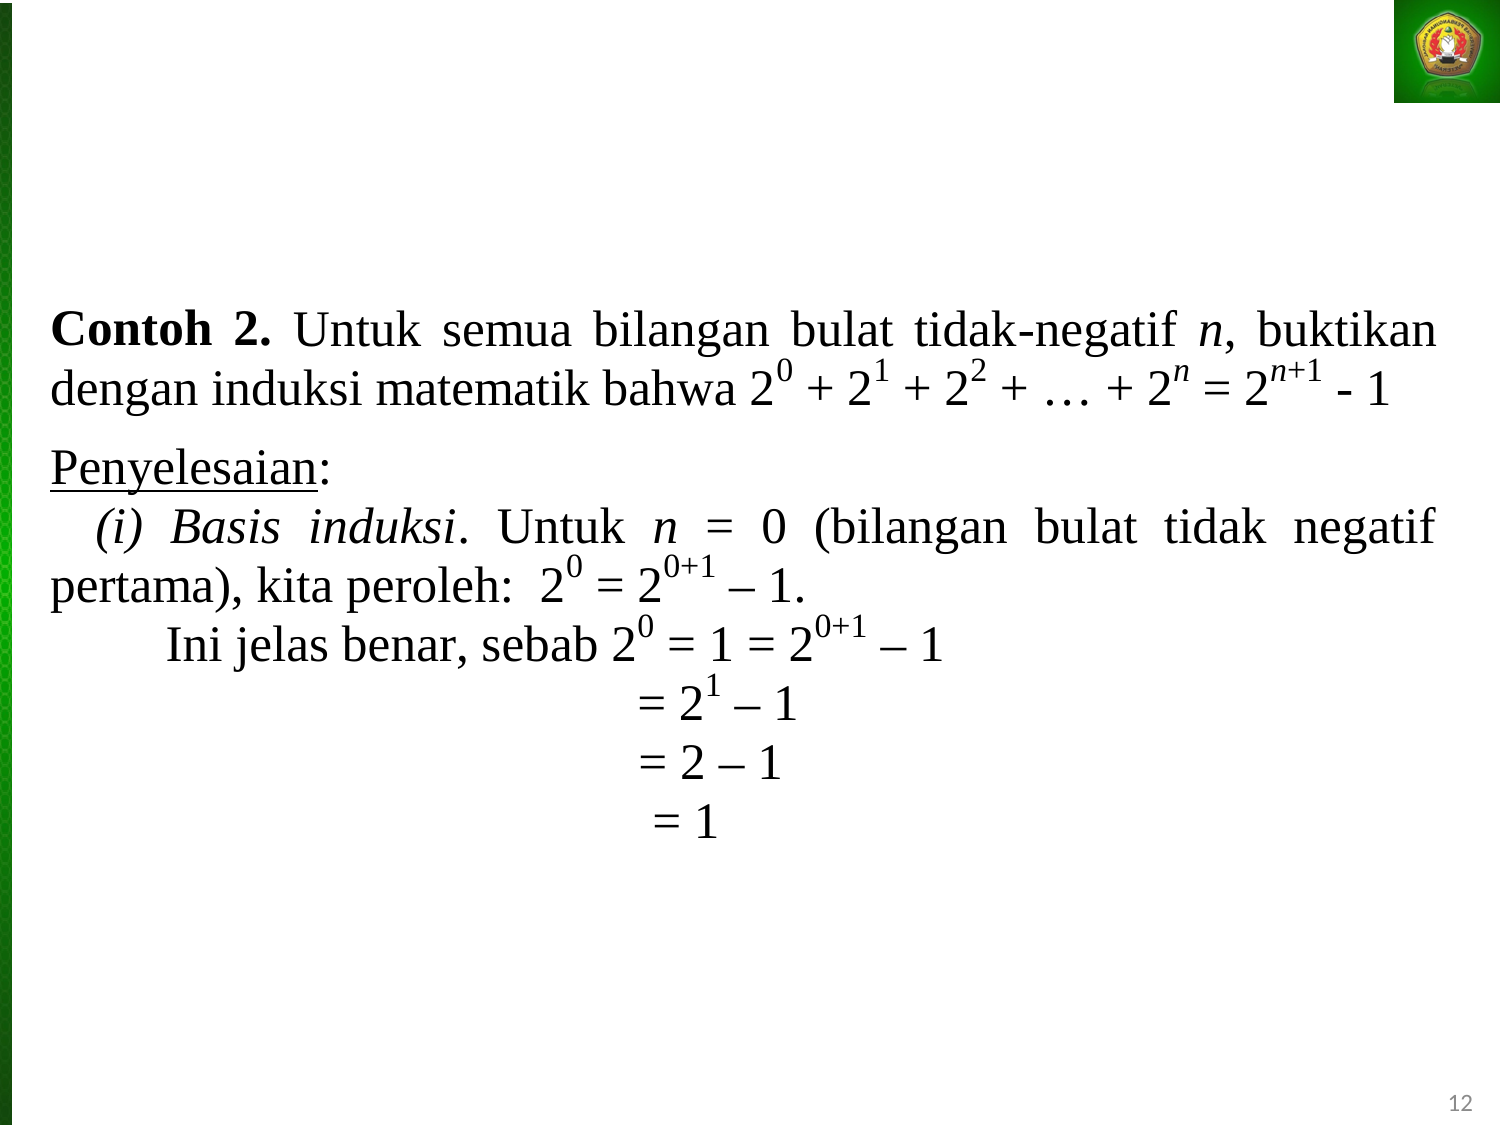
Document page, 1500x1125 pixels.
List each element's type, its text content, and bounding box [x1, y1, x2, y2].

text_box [49, 299, 1438, 852]
picture [0, 3, 12, 1125]
slide_number 12 [1148, 1078, 1489, 1125]
picture [1394, 0, 1500, 103]
